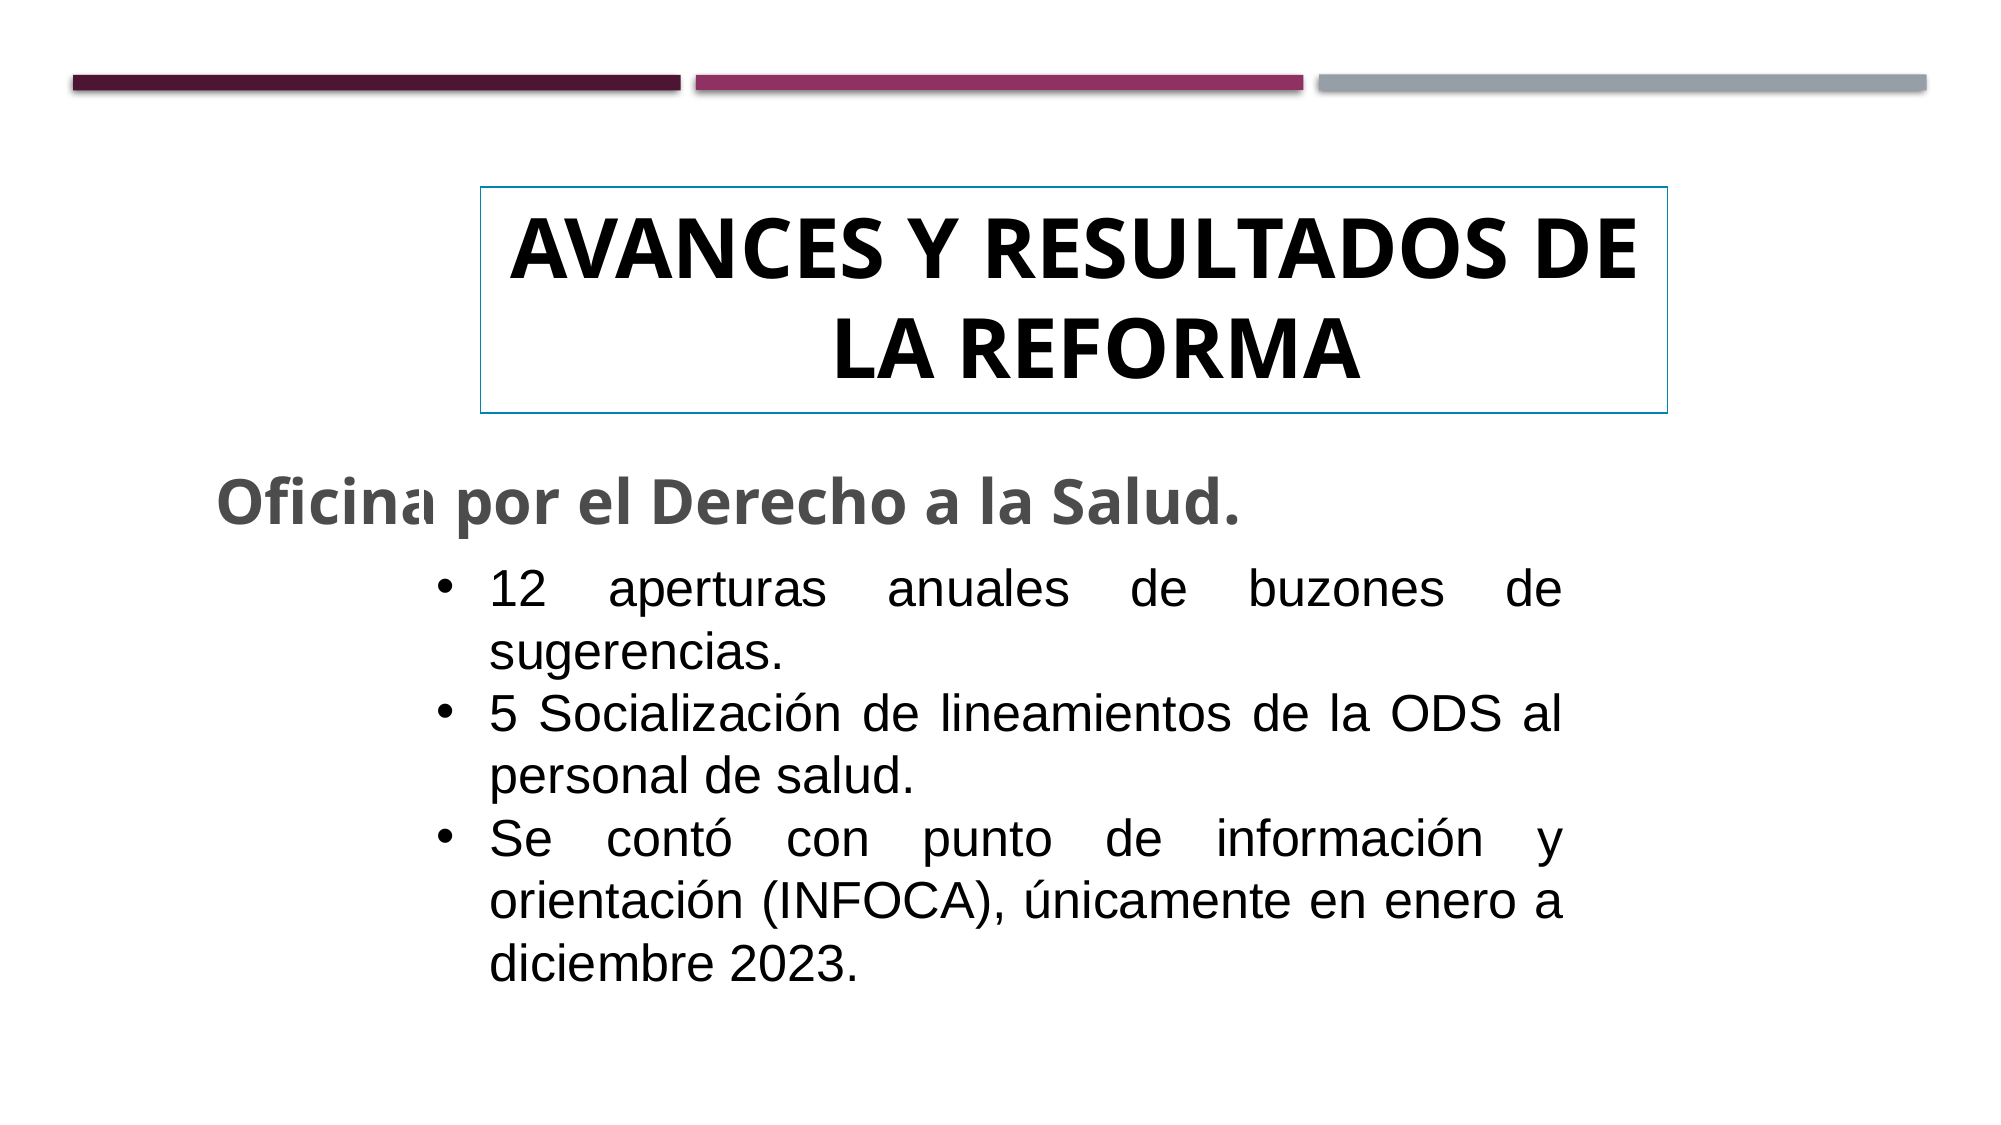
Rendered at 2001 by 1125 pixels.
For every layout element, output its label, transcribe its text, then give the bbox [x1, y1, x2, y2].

text_box AVANCES Y RESULTADOS DE LA REFORMA [480, 187, 1668, 413]
text_box 12 aperturas anuales de buzones de sugerencias. 5 Socialización de lineamientos de la ODS al personal de salud. Se contó con punto de información y orientación (INFOCA), únicamente en enero a diciembre 2023. [421, 456, 1579, 1004]
text_box Oficina por el Derecho a la Salud. [123, 431, 1334, 537]
